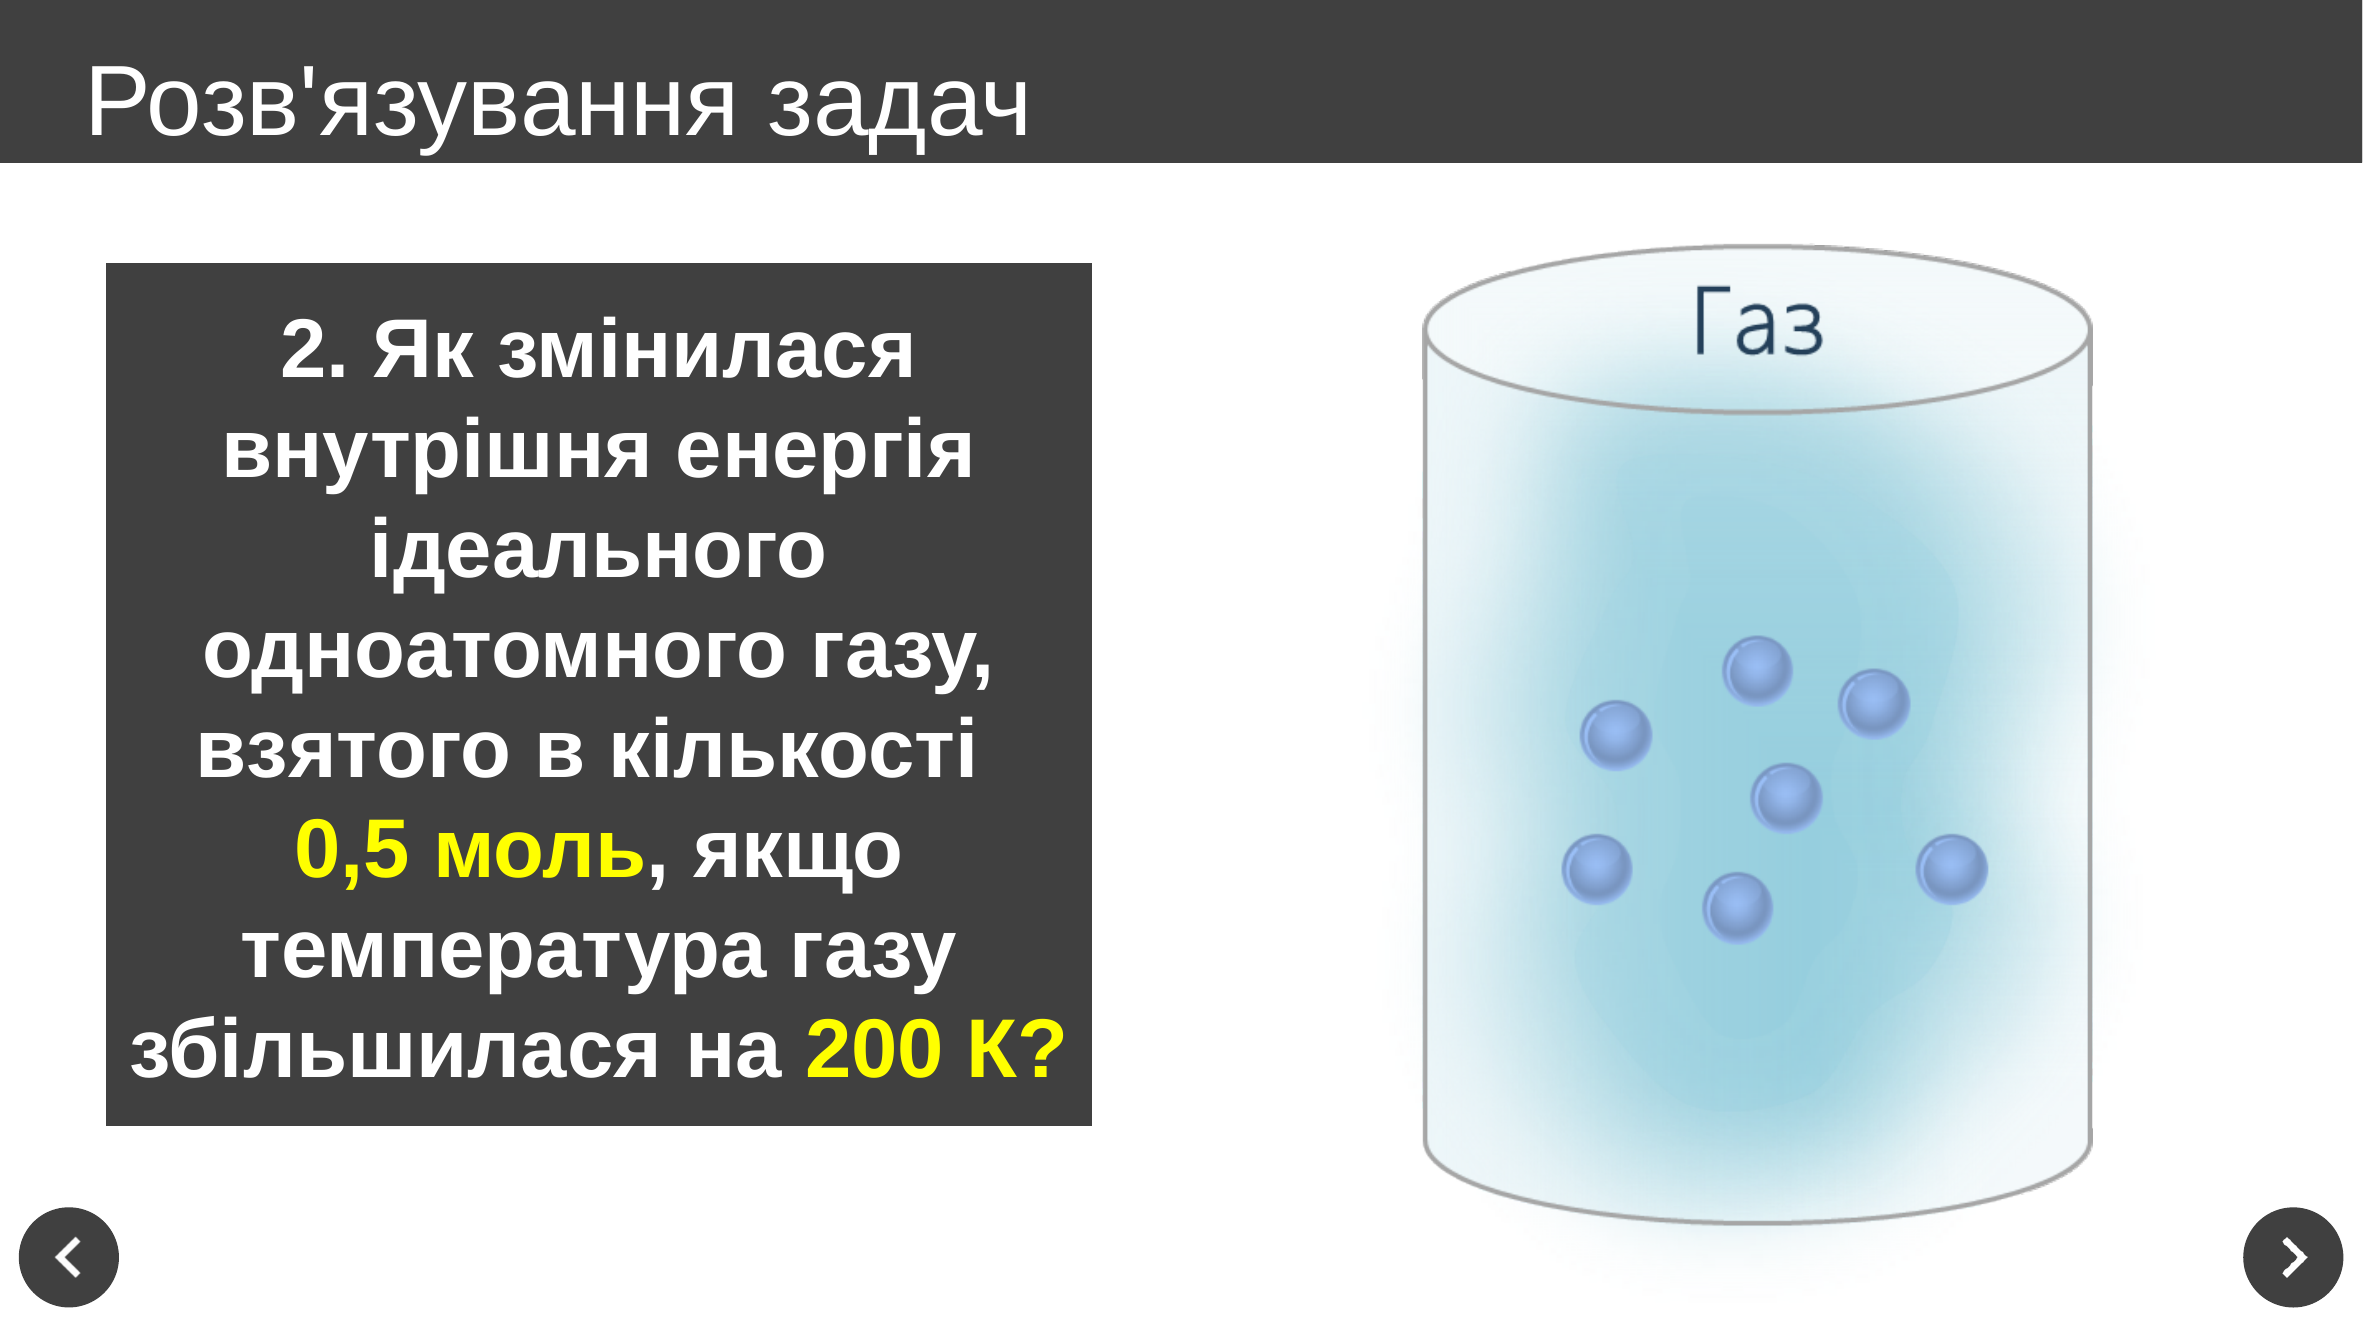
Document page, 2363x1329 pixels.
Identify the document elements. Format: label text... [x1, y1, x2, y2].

text_box 2. Як змінилася внутрішня енергія ідеального одноатомного газу, взятого в кількості 0,5 моль, якщо температура газу збільшилася на 200 К? [108, 265, 1090, 1124]
title Розв'язування задач [69, 44, 2107, 163]
picture [1317, 206, 2207, 1329]
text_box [2244, 1208, 2343, 1307]
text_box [19, 1208, 118, 1307]
text_box [0, 0, 2363, 163]
